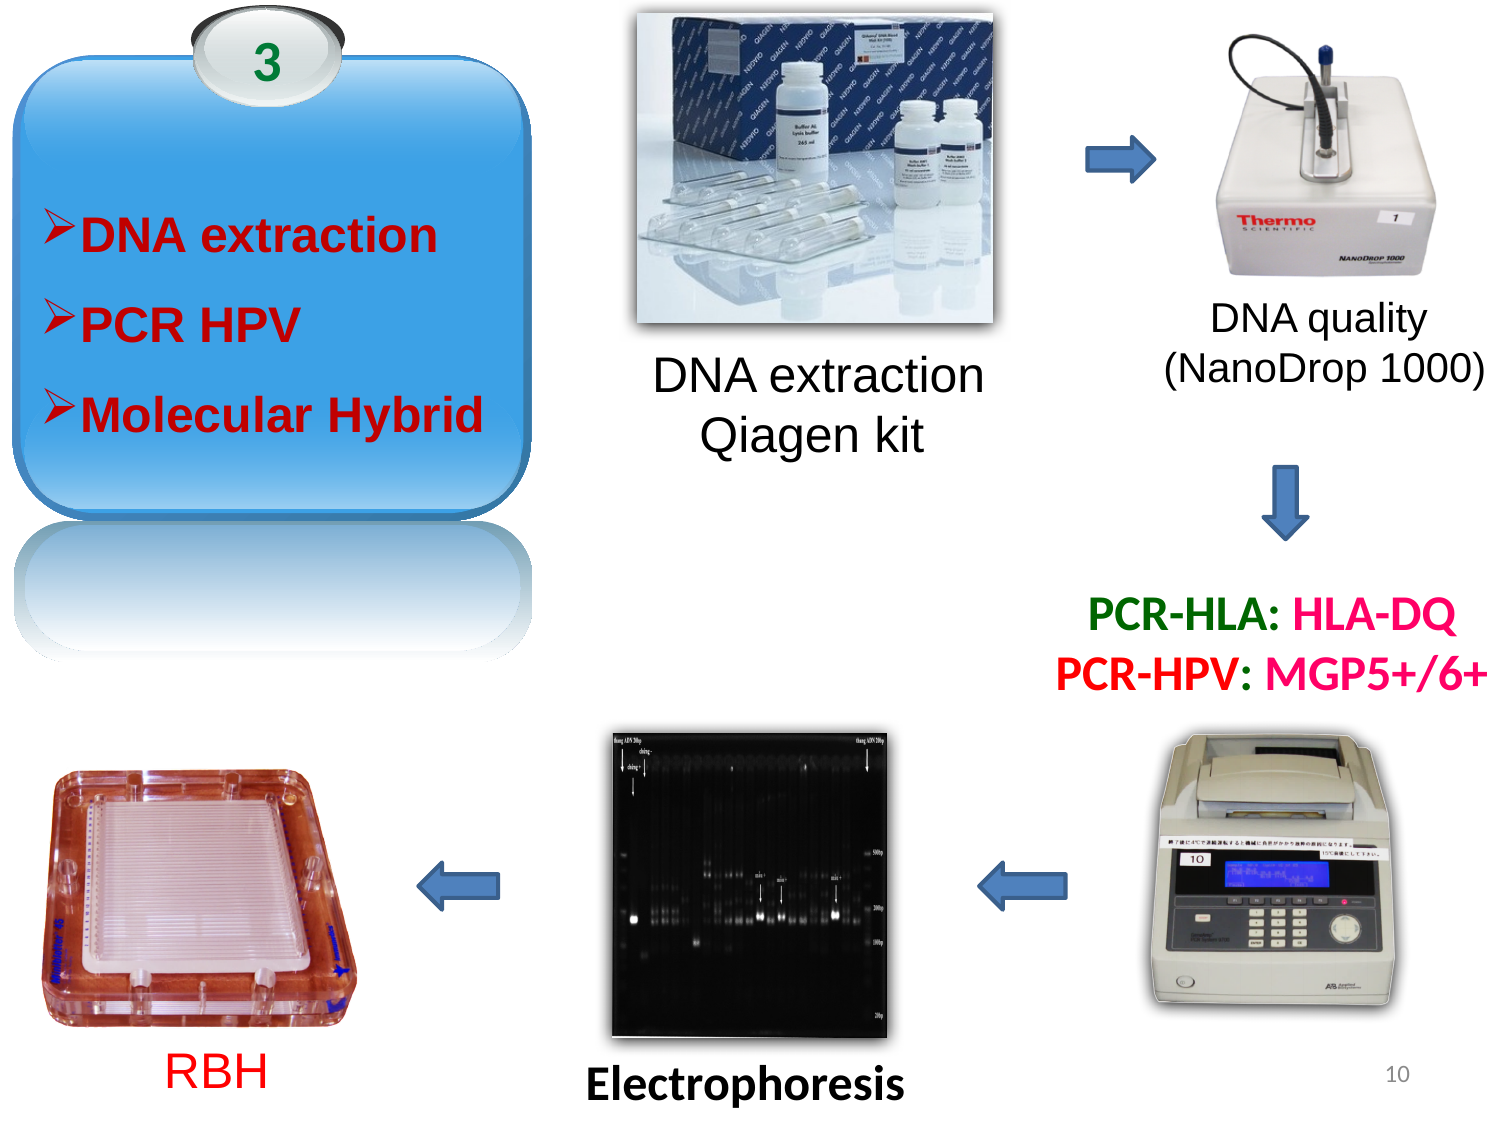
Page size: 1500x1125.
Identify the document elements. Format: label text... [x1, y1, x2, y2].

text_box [612, 13, 1026, 472]
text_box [12, 0, 599, 663]
slide_number 10 [1074, 1042, 1425, 1103]
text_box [0, 766, 499, 1107]
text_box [568, 733, 1066, 1119]
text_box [1037, 466, 1500, 1013]
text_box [1087, 30, 1500, 401]
